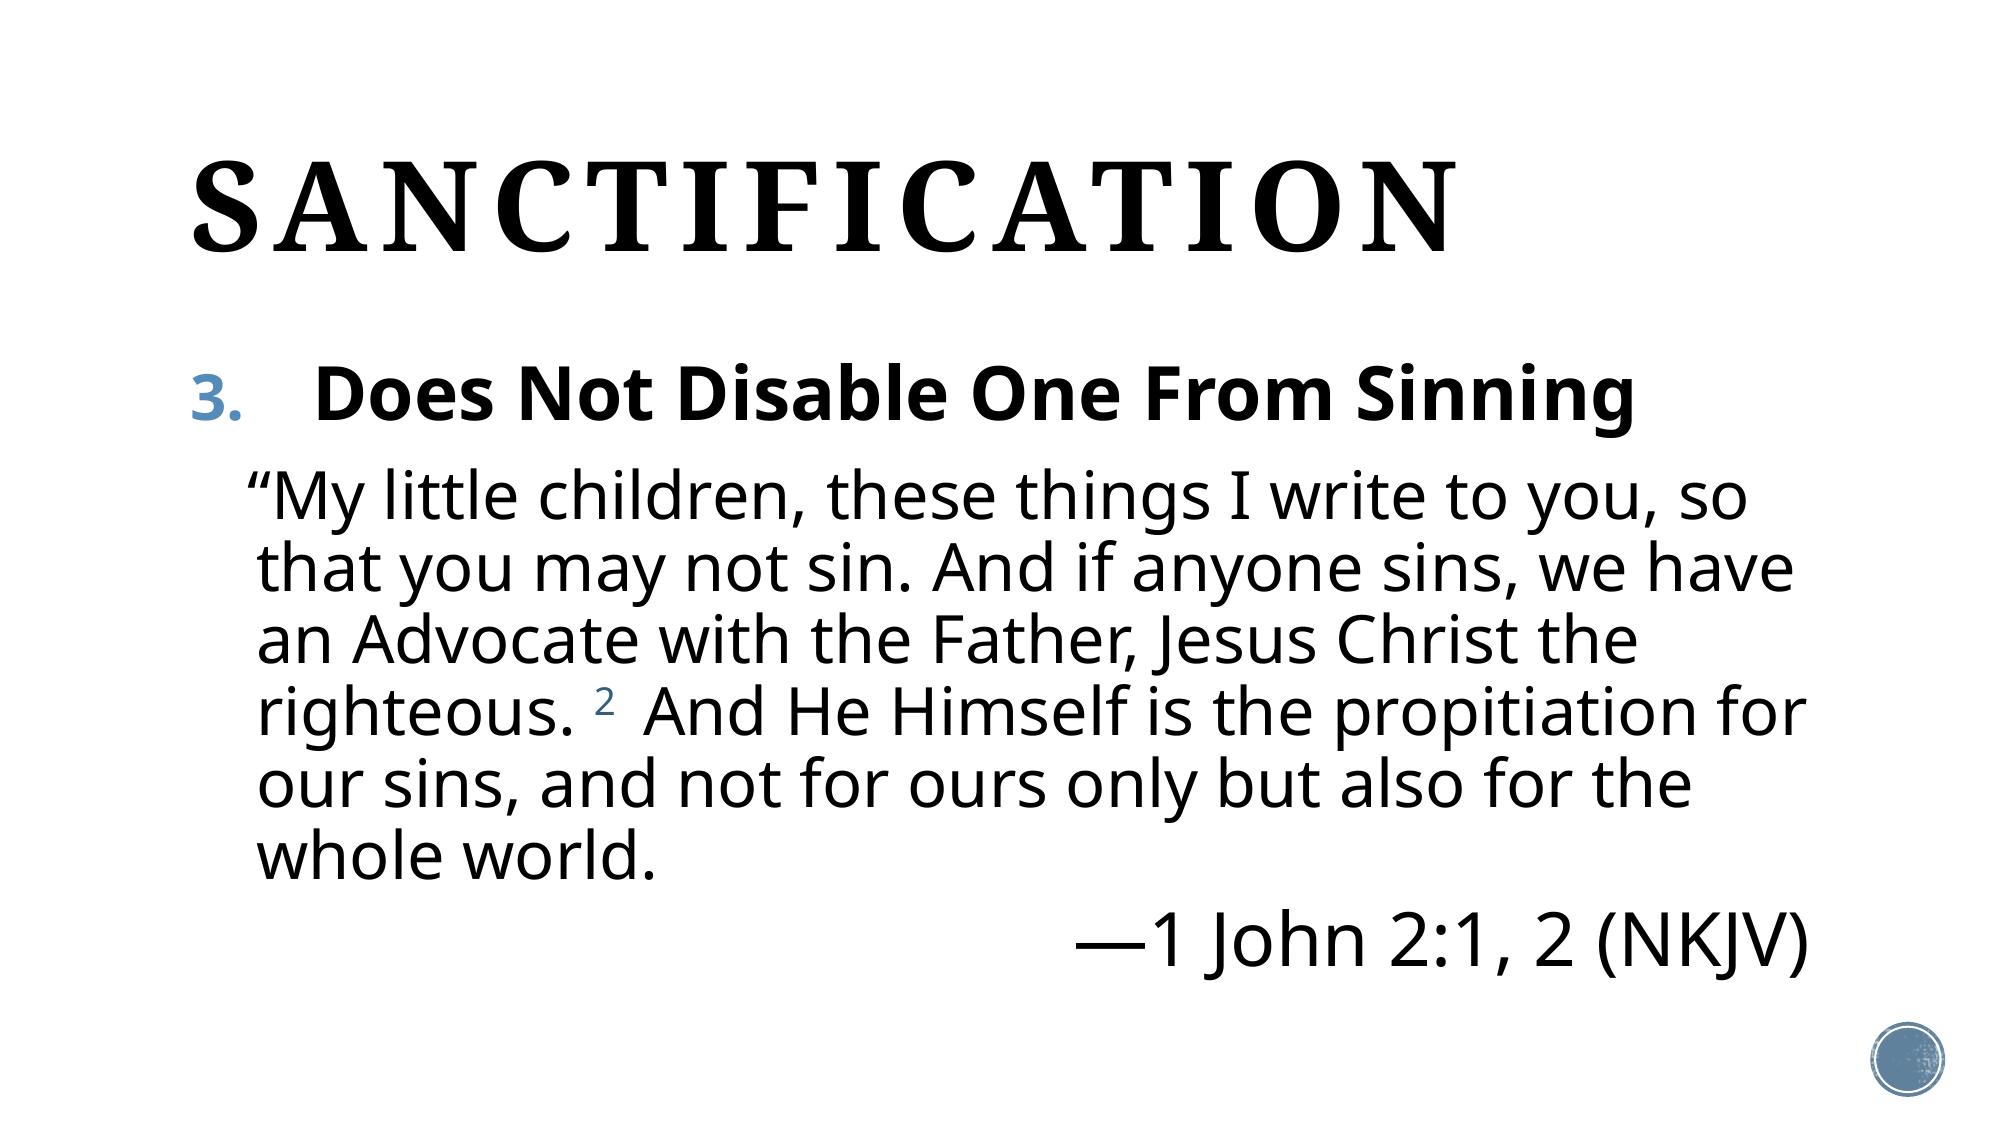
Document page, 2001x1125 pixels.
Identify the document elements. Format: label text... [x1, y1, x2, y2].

title SANCTIFICATION [175, 79, 1826, 344]
list Does Not Disable One From Sinning “My little children, these things I write to you, so that you may not sin. And if anyone sins, we have an Advocate with the Father, Jesus Christ the righteous. 2 And He Himself is the propitiation for our sins, and not for ours only but also for the whole world. —1 John 2:1, 2 (NKJV) [175, 348, 1826, 1013]
